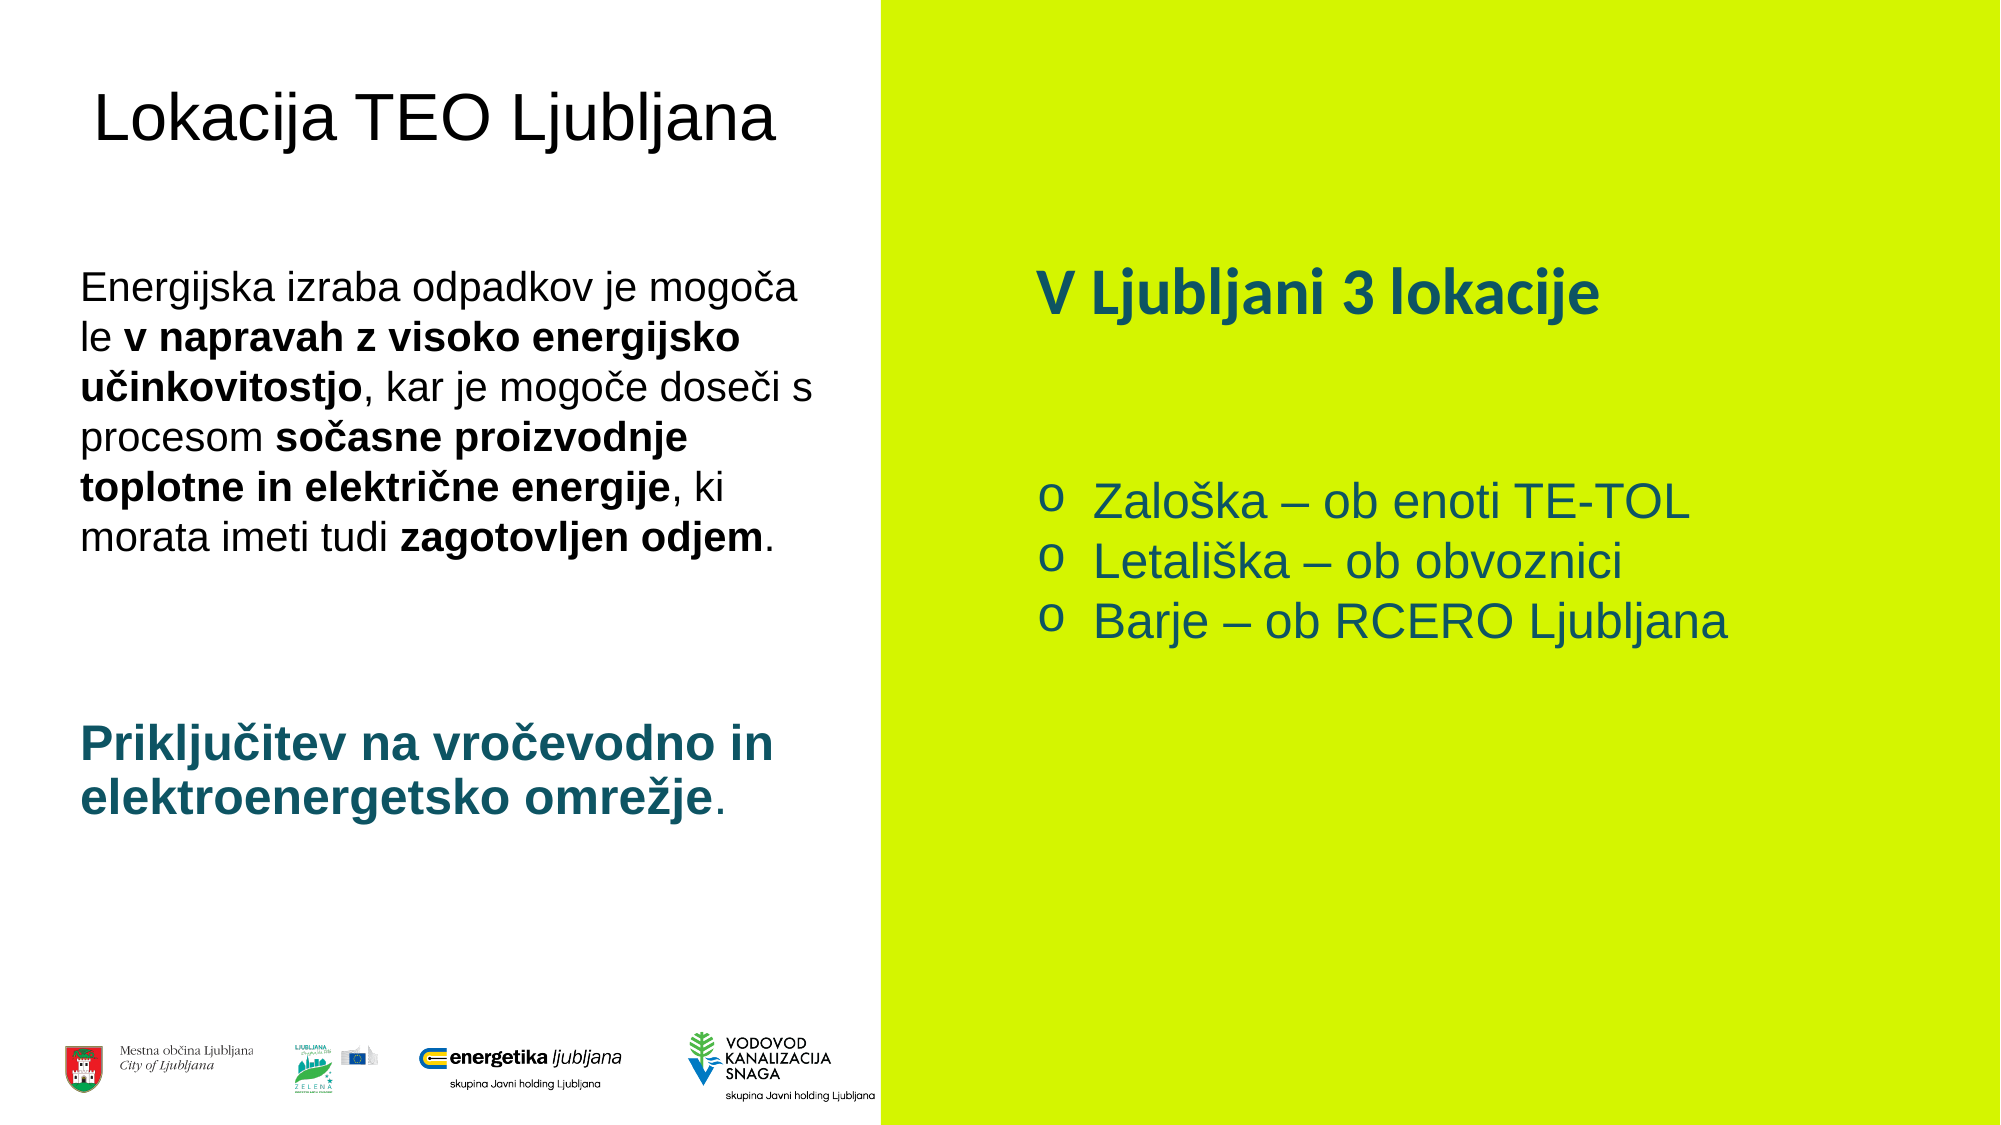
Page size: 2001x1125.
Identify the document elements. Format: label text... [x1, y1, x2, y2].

text_box V Ljubljani 3 lokacije Zaloška – ob enoti TE-TOL Letališka – ob obvoznici Barje – ob RCERO Ljubljana [1021, 240, 1957, 706]
list Energijska izraba odpadkov je mogoča le v napravah z visoko energijsko učinkovitostjo, kar je mogoče doseči s procesom sočasne proizvodnje toplotne in električne energije, ki morata imeti tudi zagotovljen odjem. Priključitev na vročevodno in elektroenergetsko omrežje. [65, 252, 847, 963]
picture [385, 1022, 655, 1116]
picture [662, 1006, 900, 1125]
title Lokacija TEO Ljubljana [78, 75, 847, 252]
